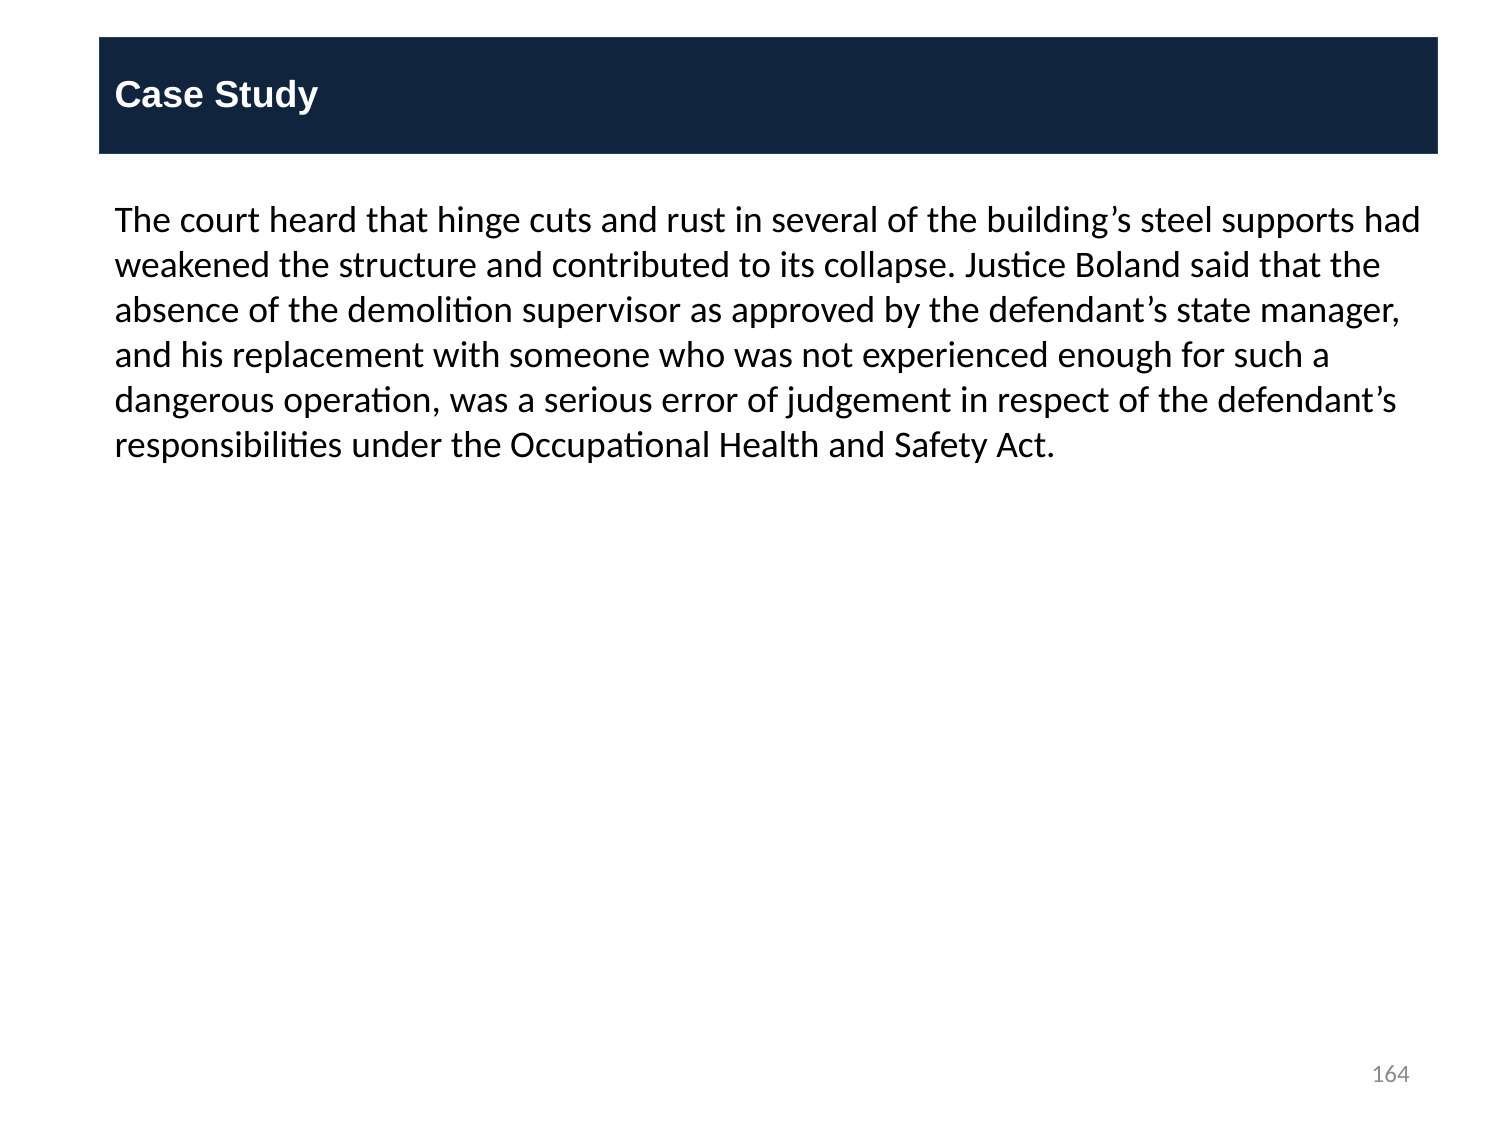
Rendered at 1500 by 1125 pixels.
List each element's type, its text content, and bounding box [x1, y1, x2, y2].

text_box The court heard that hinge cuts and rust in several of the building’s steel supports had weakened the structure and contributed to its collapse. Justice Boland said that the absence of the demolition supervisor as approved by the defendant’s state manager, and his replacement with someone who was not experienced enough for such a dangerous operation, was a serious error of judgement in respect of the defendant’s responsibilities under the Occupational Health and Safety Act. [99, 187, 1438, 473]
text_box Case Study [99, 62, 1236, 123]
slide_number 164 [1074, 1042, 1425, 1103]
text_box [98, 35, 1439, 156]
